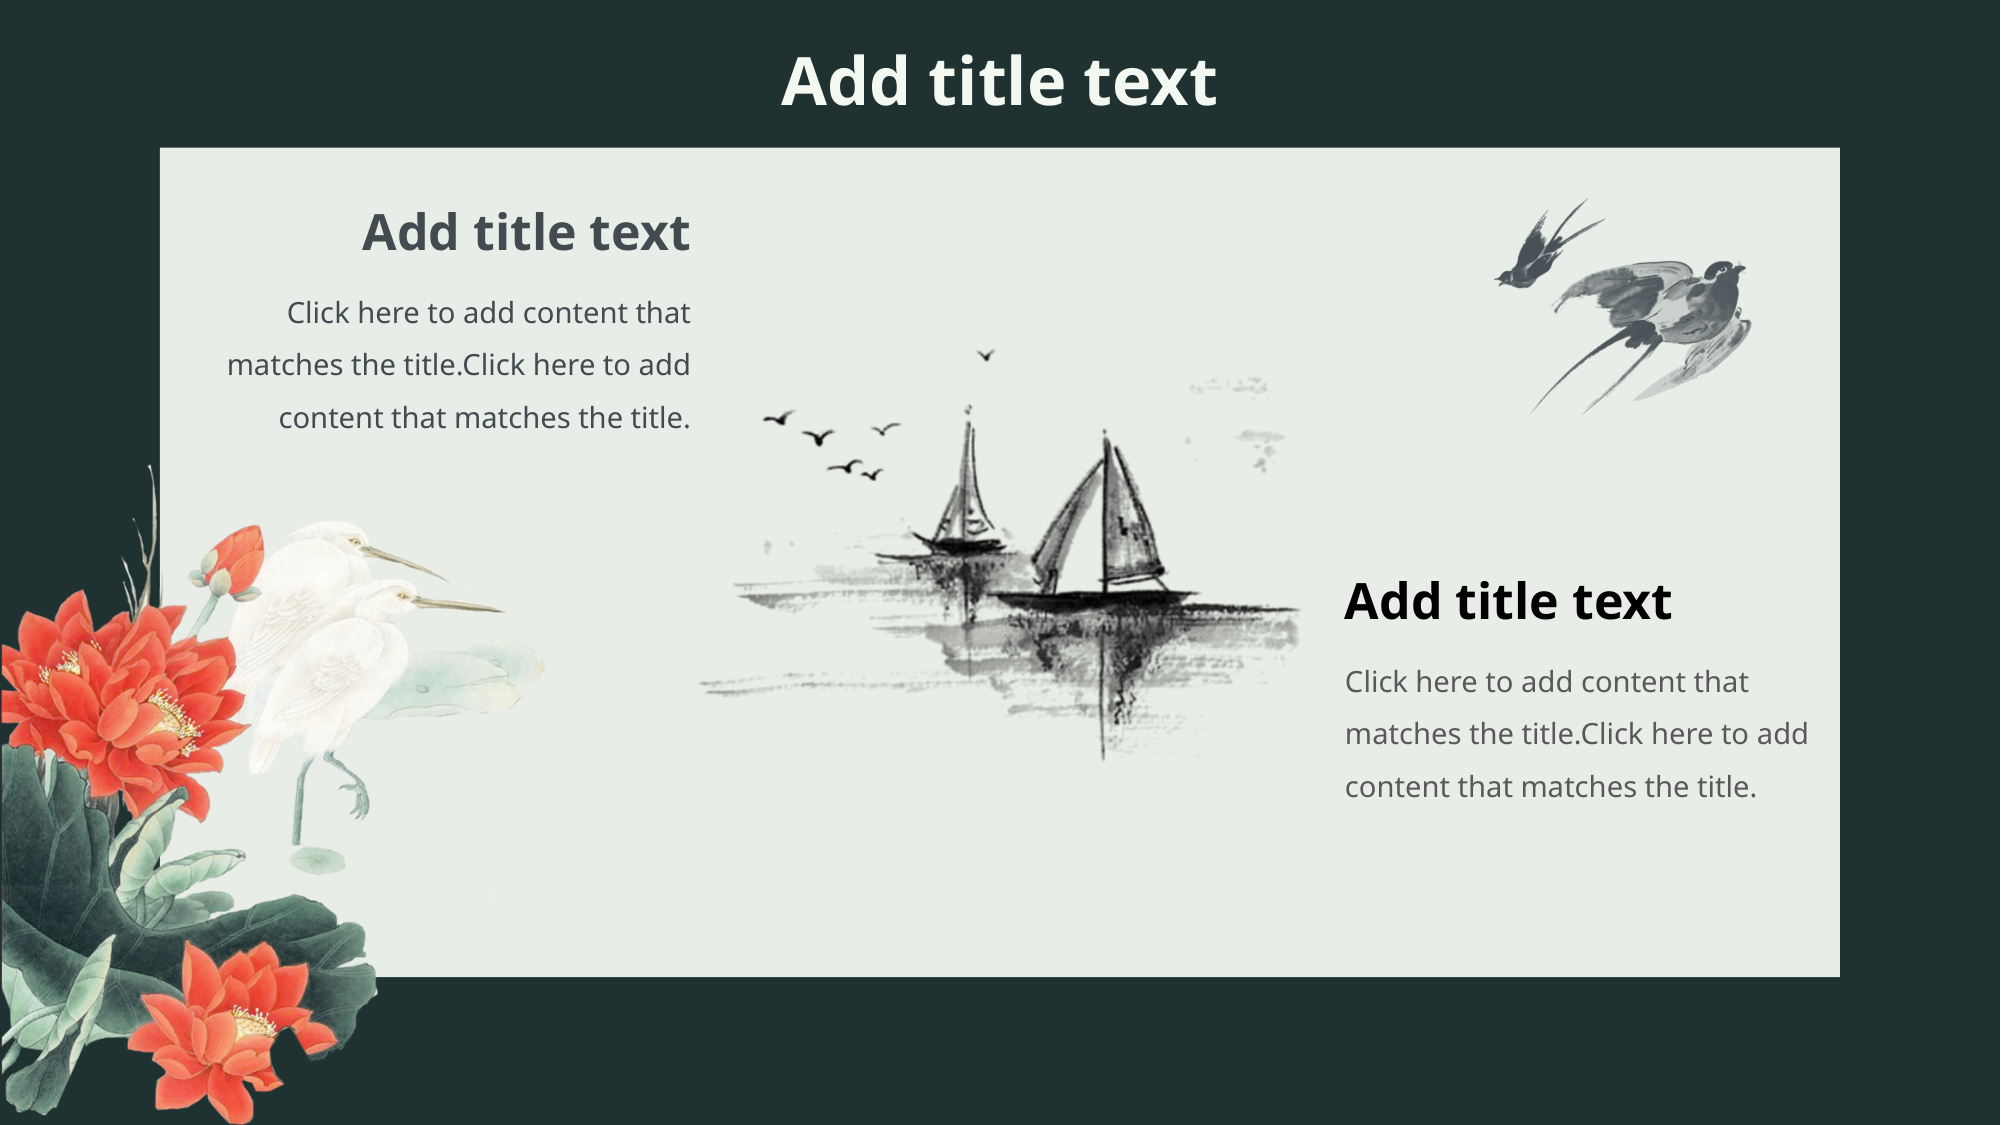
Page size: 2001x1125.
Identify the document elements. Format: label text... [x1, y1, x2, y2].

text_box [159, 147, 1841, 978]
text_box Add title text [740, 31, 1260, 126]
picture [696, 343, 1304, 782]
text_box Add title text [187, 193, 706, 269]
text_box Click here to add content that matches the title.Click here to add content that matches the title. [1330, 638, 1849, 811]
picture [0, 464, 546, 1125]
text_box Click here to add content that matches the title.Click here to add content that matches the title. [187, 269, 706, 442]
text_box Add title text [1330, 562, 1849, 638]
picture [1494, 198, 1752, 415]
